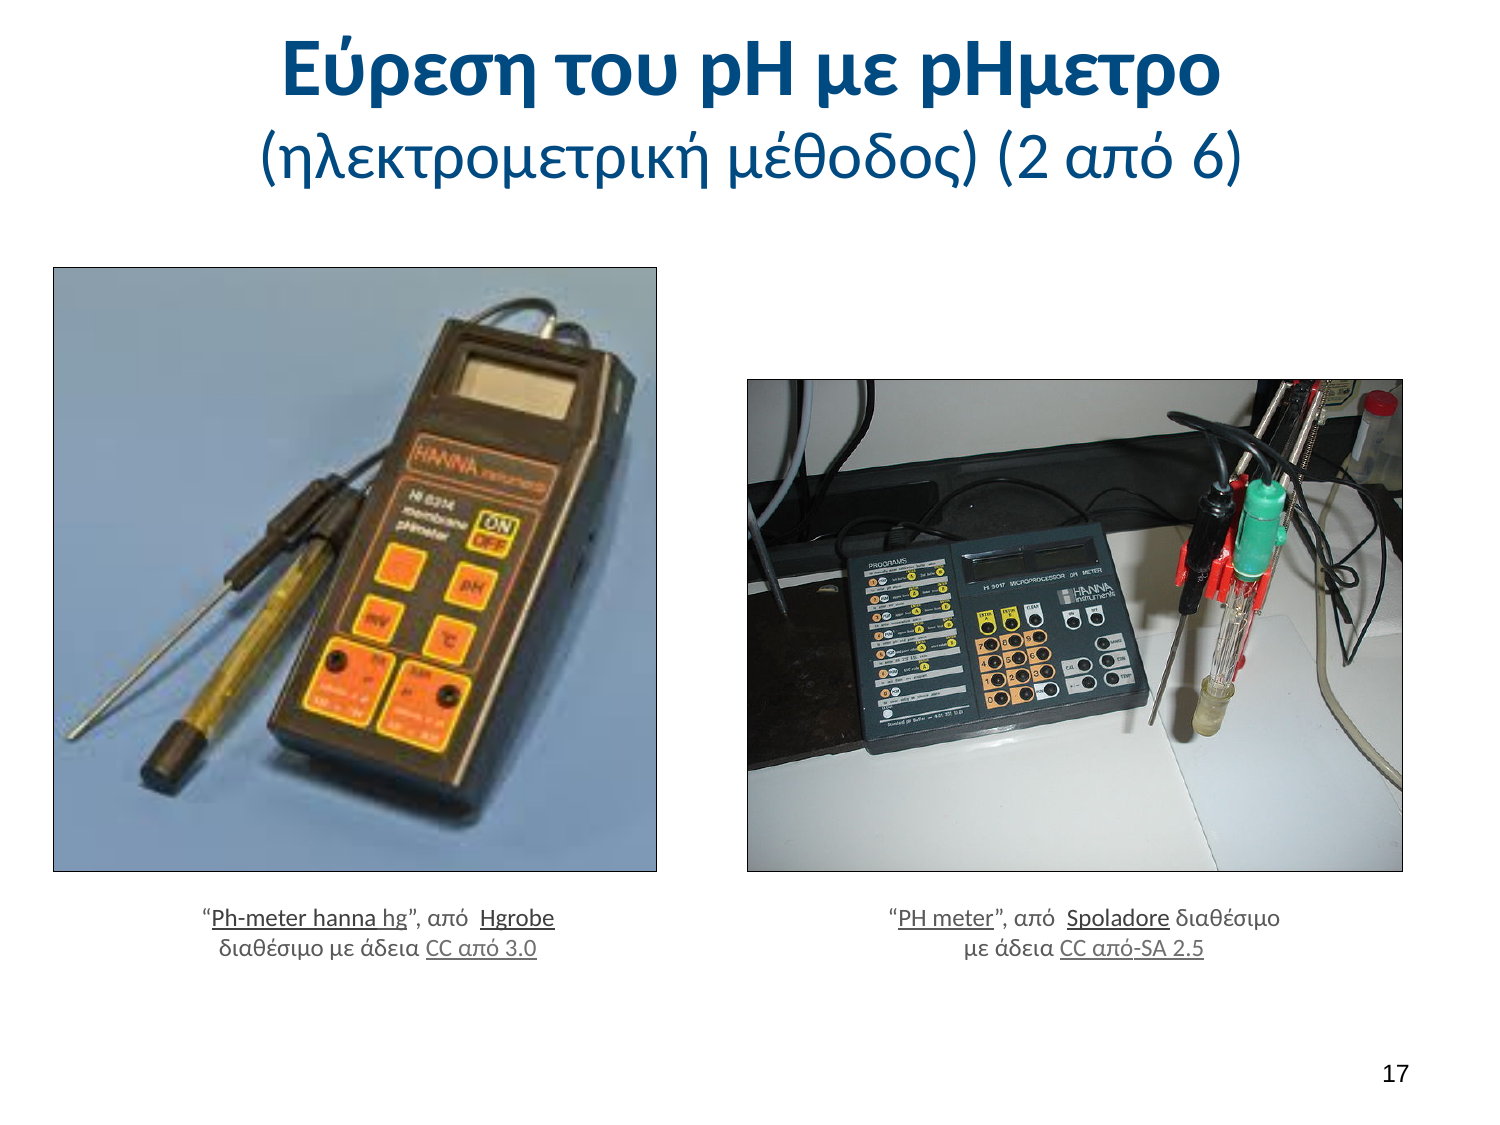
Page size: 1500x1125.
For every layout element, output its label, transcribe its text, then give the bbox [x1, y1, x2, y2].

text_box “Ph-meter hanna hg”, από Hgrobe διαθέσιμο με άδεια CC από 3.0 [159, 894, 597, 969]
picture [746, 379, 1403, 872]
slide_number 16 [1074, 1042, 1425, 1103]
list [52, 266, 658, 872]
text_box “PH meter”, από Spoladore διαθέσιμο με άδεια CC από-SA 2.5 [865, 894, 1303, 969]
title Εύρεση του pH με pΗμετρο (ηλεκτρομετρική μέθοδος) (2 από 6) [76, 19, 1427, 185]
